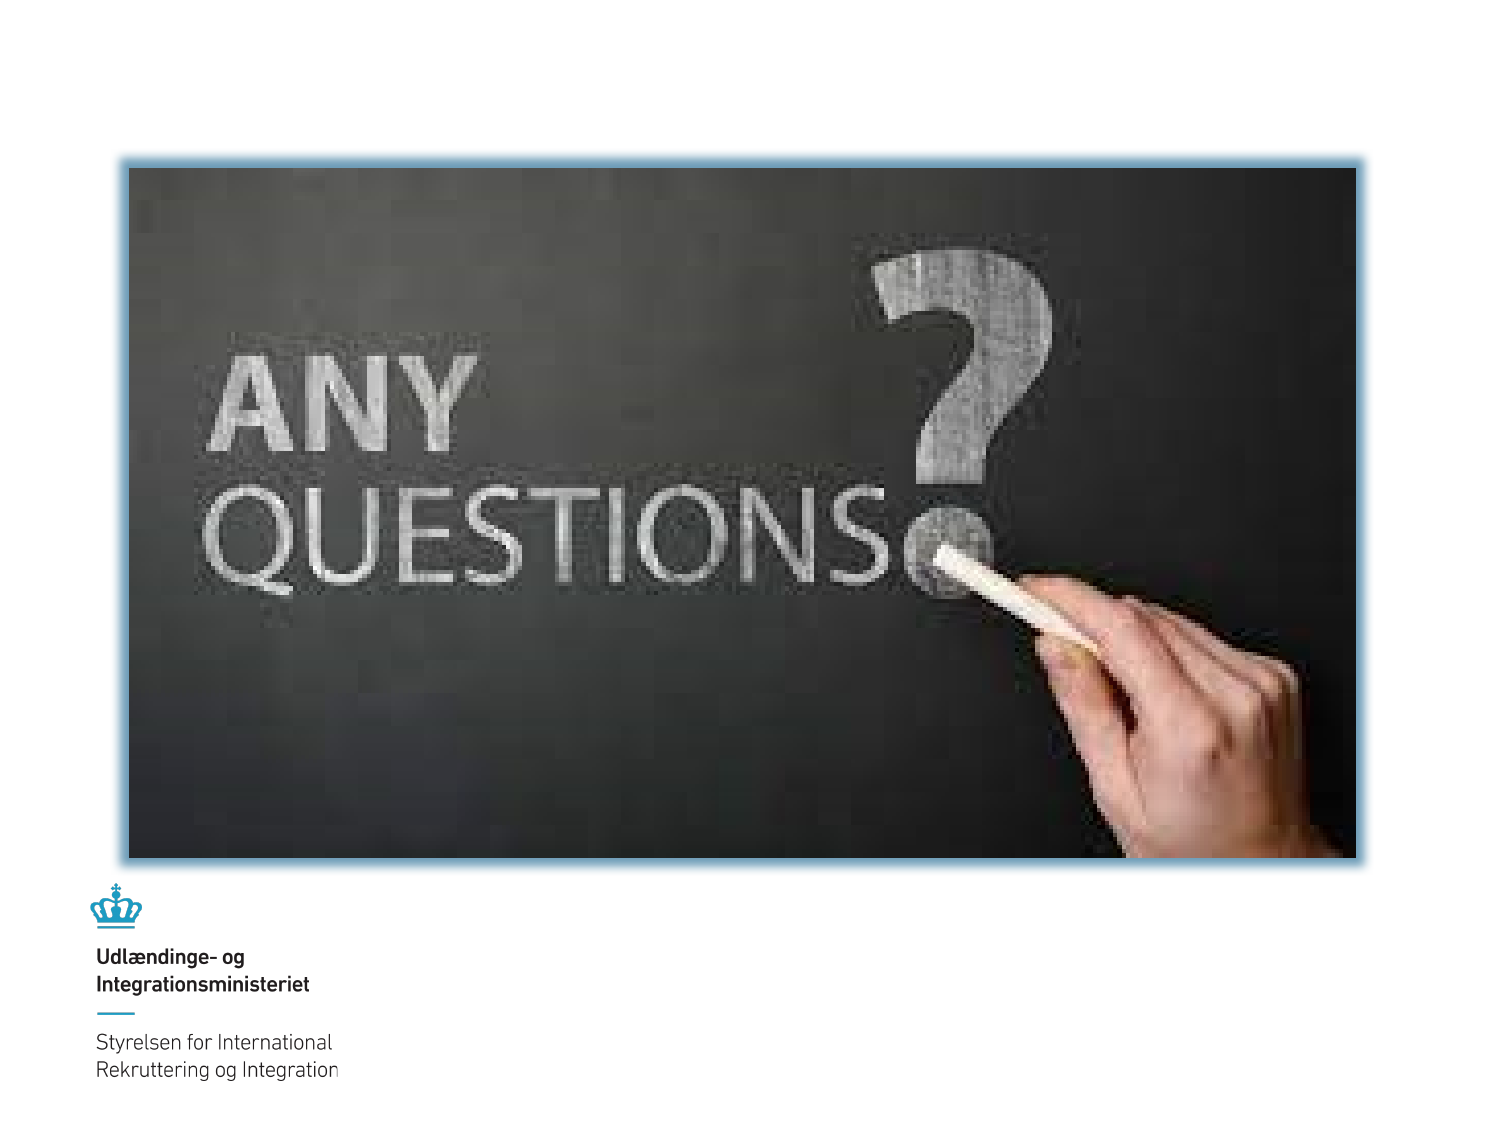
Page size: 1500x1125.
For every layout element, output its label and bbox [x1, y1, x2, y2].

list [129, 168, 1356, 858]
